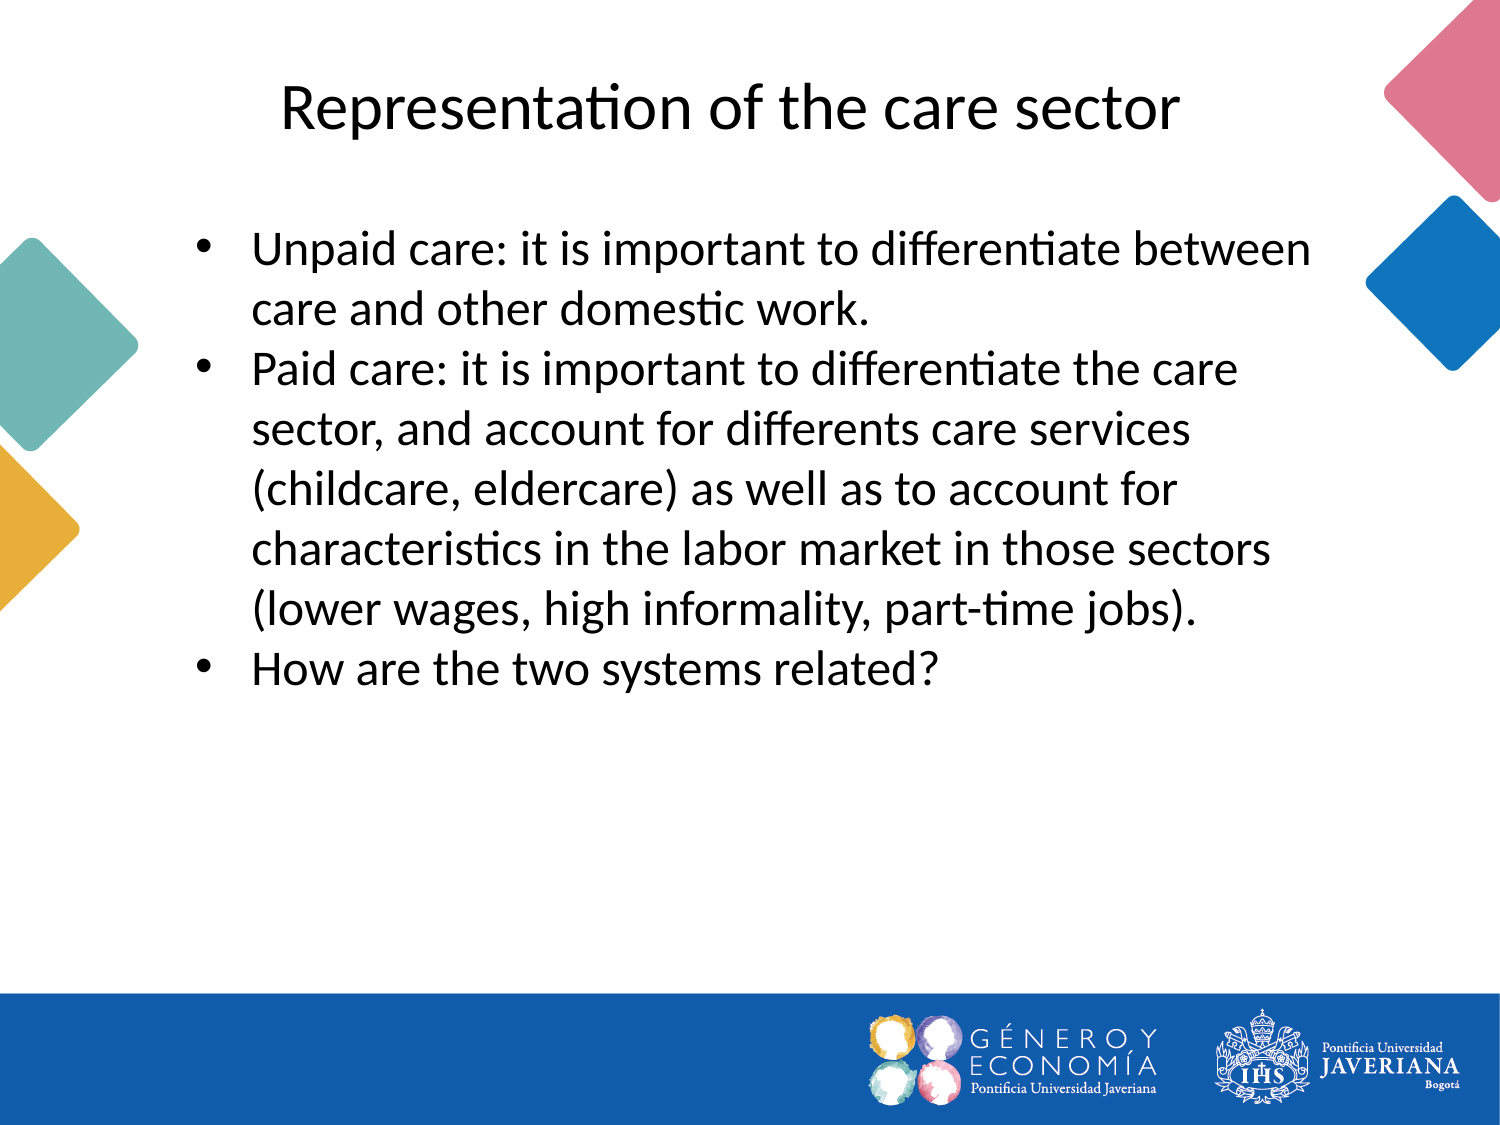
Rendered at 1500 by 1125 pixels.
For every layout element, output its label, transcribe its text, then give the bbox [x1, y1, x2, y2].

text_box Unpaid care: it is important to differentiate between care and other domestic work. Paid care: it is important to differentiate the care sector, and account for differents care services (childcare, eldercare) as well as to account for characteristics in the labor market in those sectors (lower wages, high informality, part-time jobs). How are the two systems related? [180, 208, 1327, 703]
picture [0, 0, 1500, 1125]
text_box Representation of the care sector [180, 55, 1283, 151]
